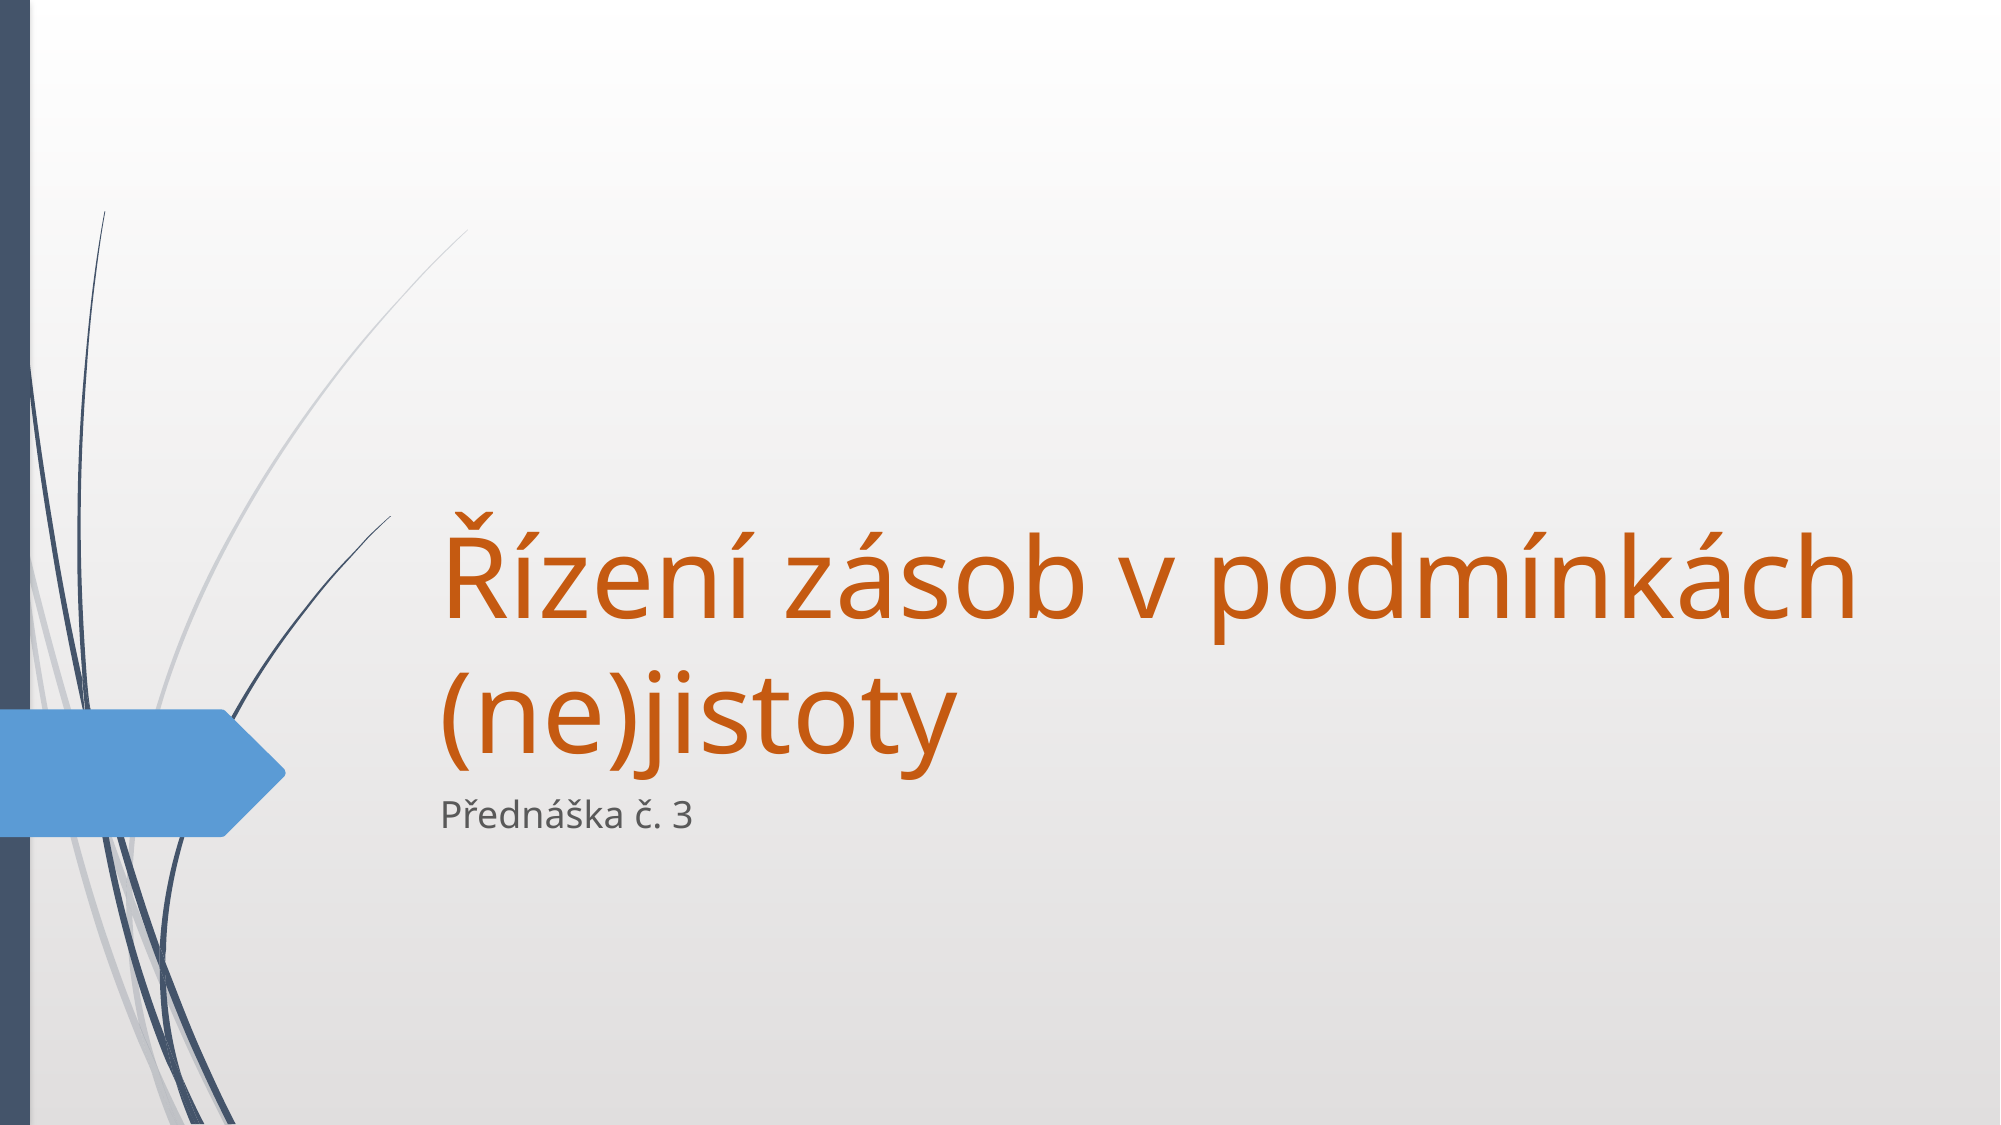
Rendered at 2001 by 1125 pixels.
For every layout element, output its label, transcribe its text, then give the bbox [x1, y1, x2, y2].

subtitle Přednáška č. 3 [424, 783, 1888, 969]
title Řízení zásob v podmínkách (ne)jistoty [424, 412, 1888, 783]
